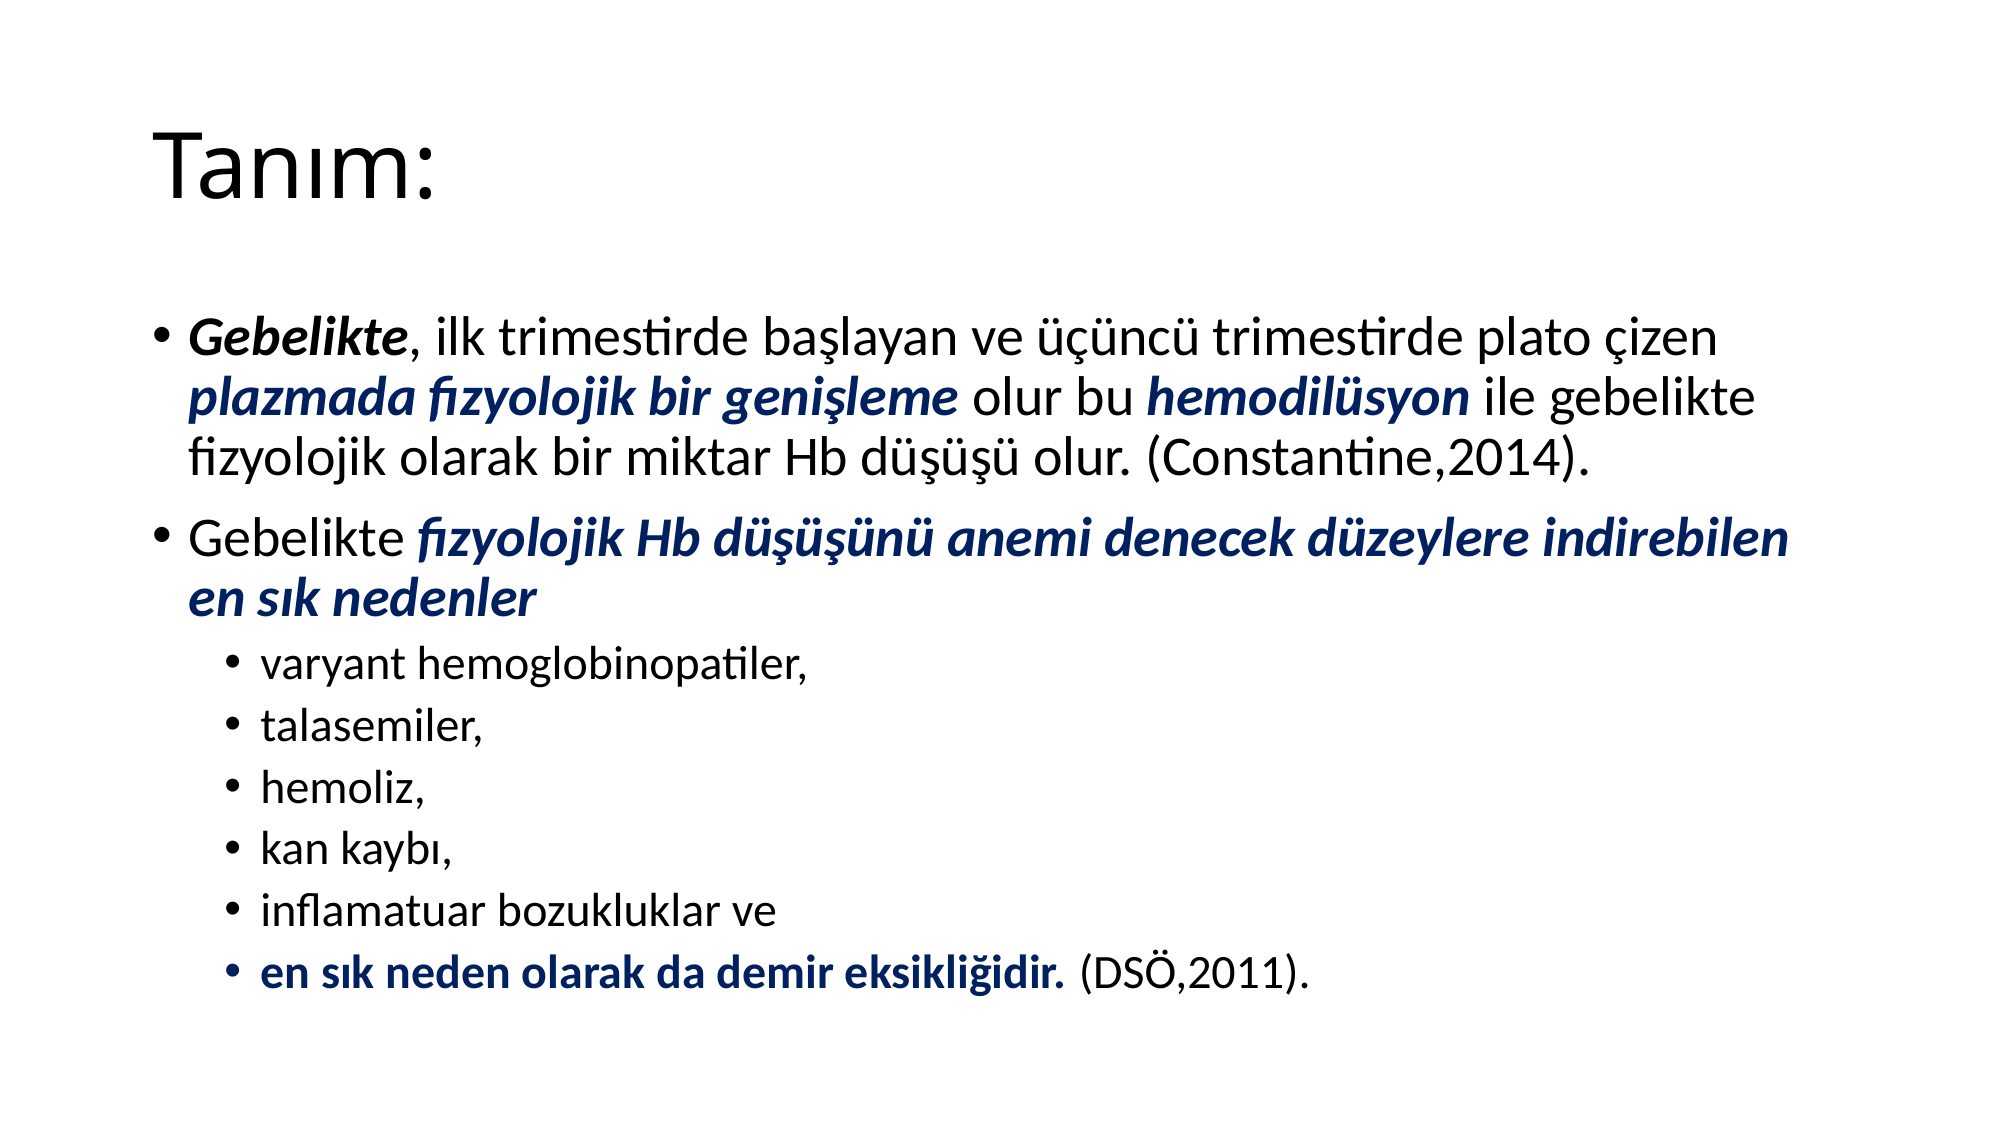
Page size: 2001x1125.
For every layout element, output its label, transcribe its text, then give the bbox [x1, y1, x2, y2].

list Gebelikte, ilk trimestirde başlayan ve üçüncü trimestirde plato çizen plazmada fizyolojik bir genişleme olur bu hemodilüsyon ile gebelikte fizyolojik olarak bir miktar Hb düşüşü olur. (Constantine,2014). Gebelikte fizyolojik Hb düşüşünü anemi denecek düzeylere indirebilen en sık nedenler varyant hemoglobinopatiler, talasemiler, hemoliz, kan kaybı, inflamatuar bozukluklar ve en sık neden olarak da demir eksikliğidir. (DSÖ,2011). [137, 299, 1863, 1014]
title Tanım: [137, 59, 1863, 278]
